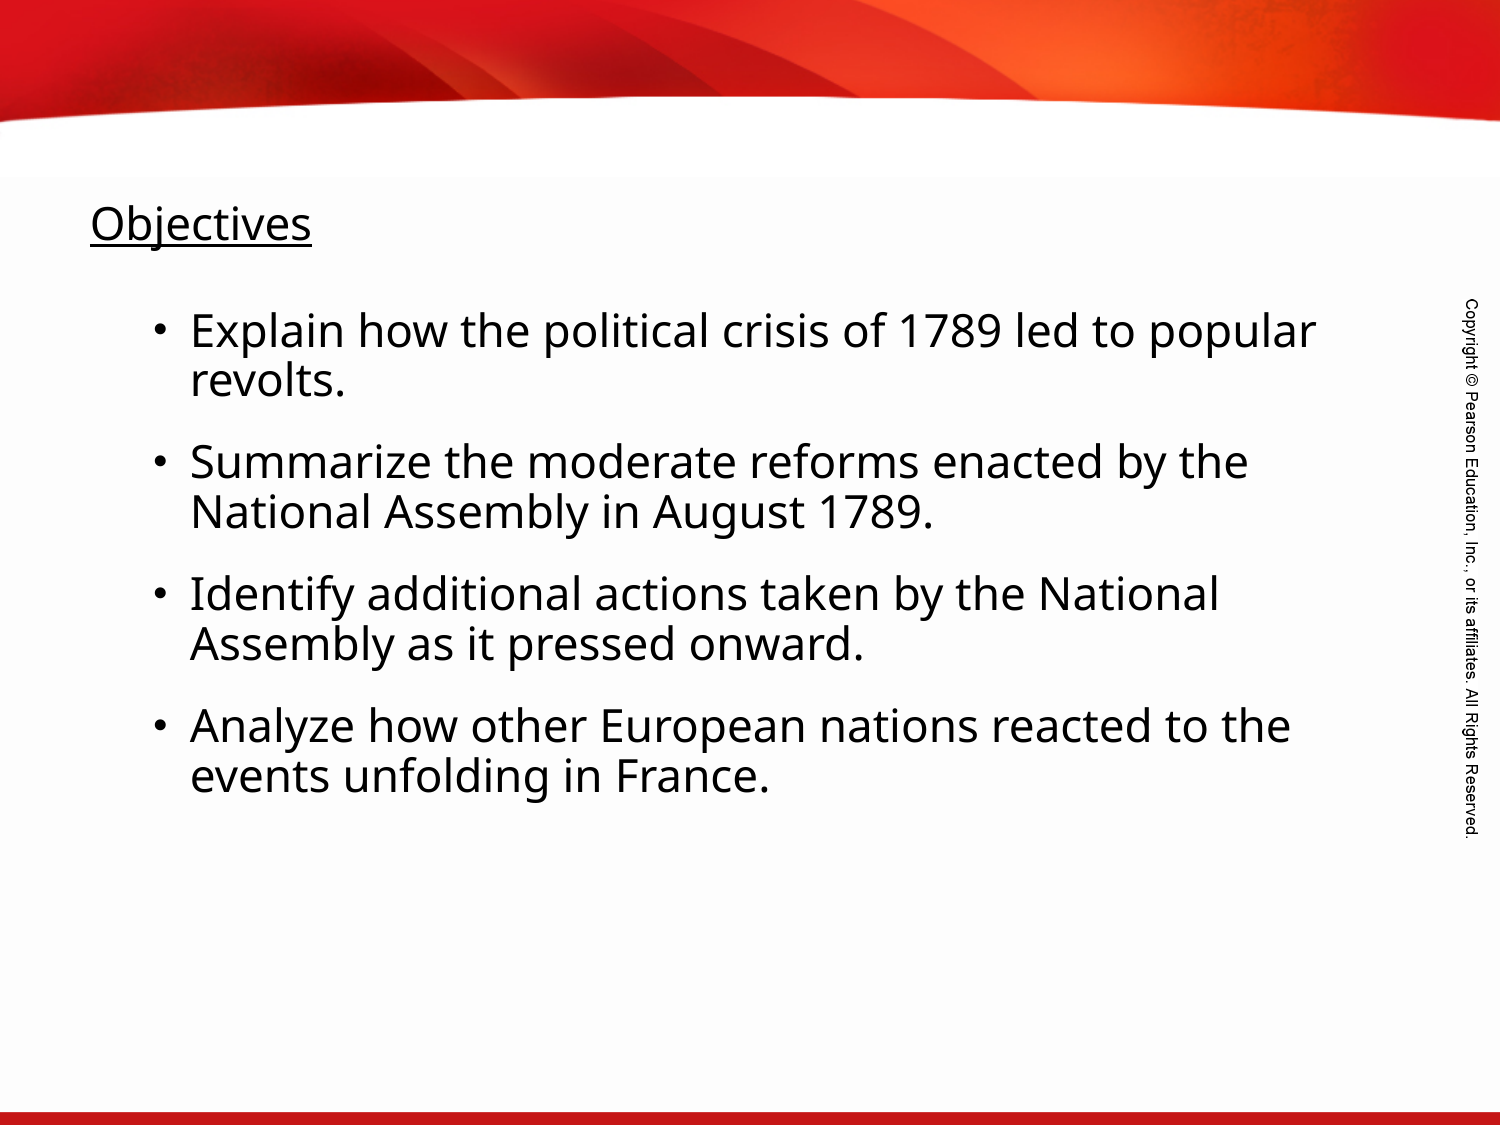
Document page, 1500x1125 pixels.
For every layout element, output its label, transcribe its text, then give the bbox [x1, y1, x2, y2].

picture [0, 0, 1500, 177]
picture [1462, 299, 1478, 838]
list Explain how the political crisis of 1789 led to popular revolts. Summarize the moderate reforms enacted by the National Assembly in August 1789. Identify additional actions taken by the National Assembly as it pressed onward. Analyze how other European nations reacted to the events unfolding in France. [137, 299, 1363, 1006]
text_box Objectives [74, 187, 1425, 288]
